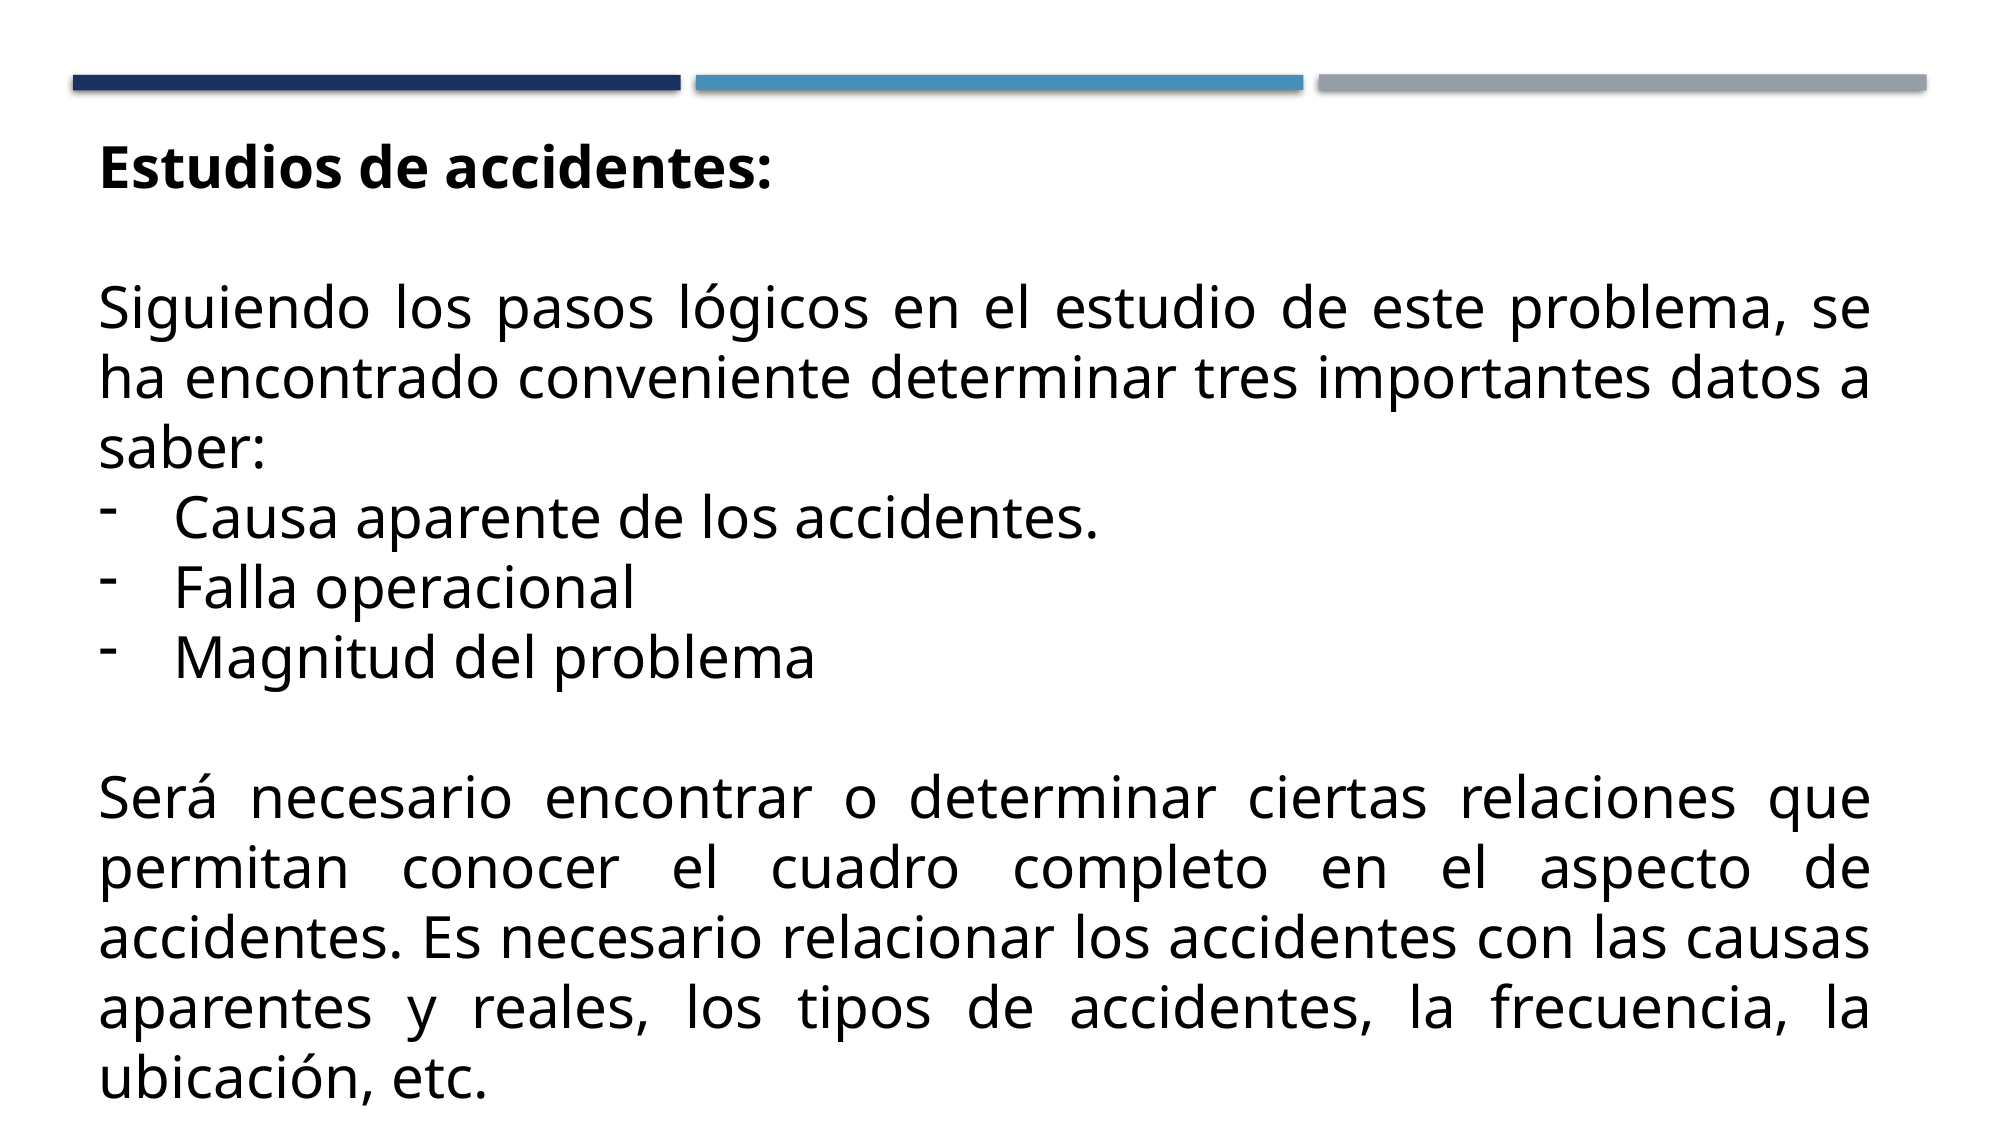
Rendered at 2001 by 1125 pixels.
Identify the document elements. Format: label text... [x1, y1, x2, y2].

text_box Estudios de accidentes: Siguiendo los pasos lógicos en el estudio de este problema, se ha encontrado conveniente determinar tres importantes datos a saber: Causa aparente de los accidentes. Falla operacional Magnitud del problema Será necesario encontrar o determinar ciertas relaciones que permitan conocer el cuadro completo en el aspecto de accidentes. Es necesario relacionar los accidentes con las causas aparentes y reales, los tipos de accidentes, la frecuencia, la ubicación, etc. [83, 122, 1887, 1118]
